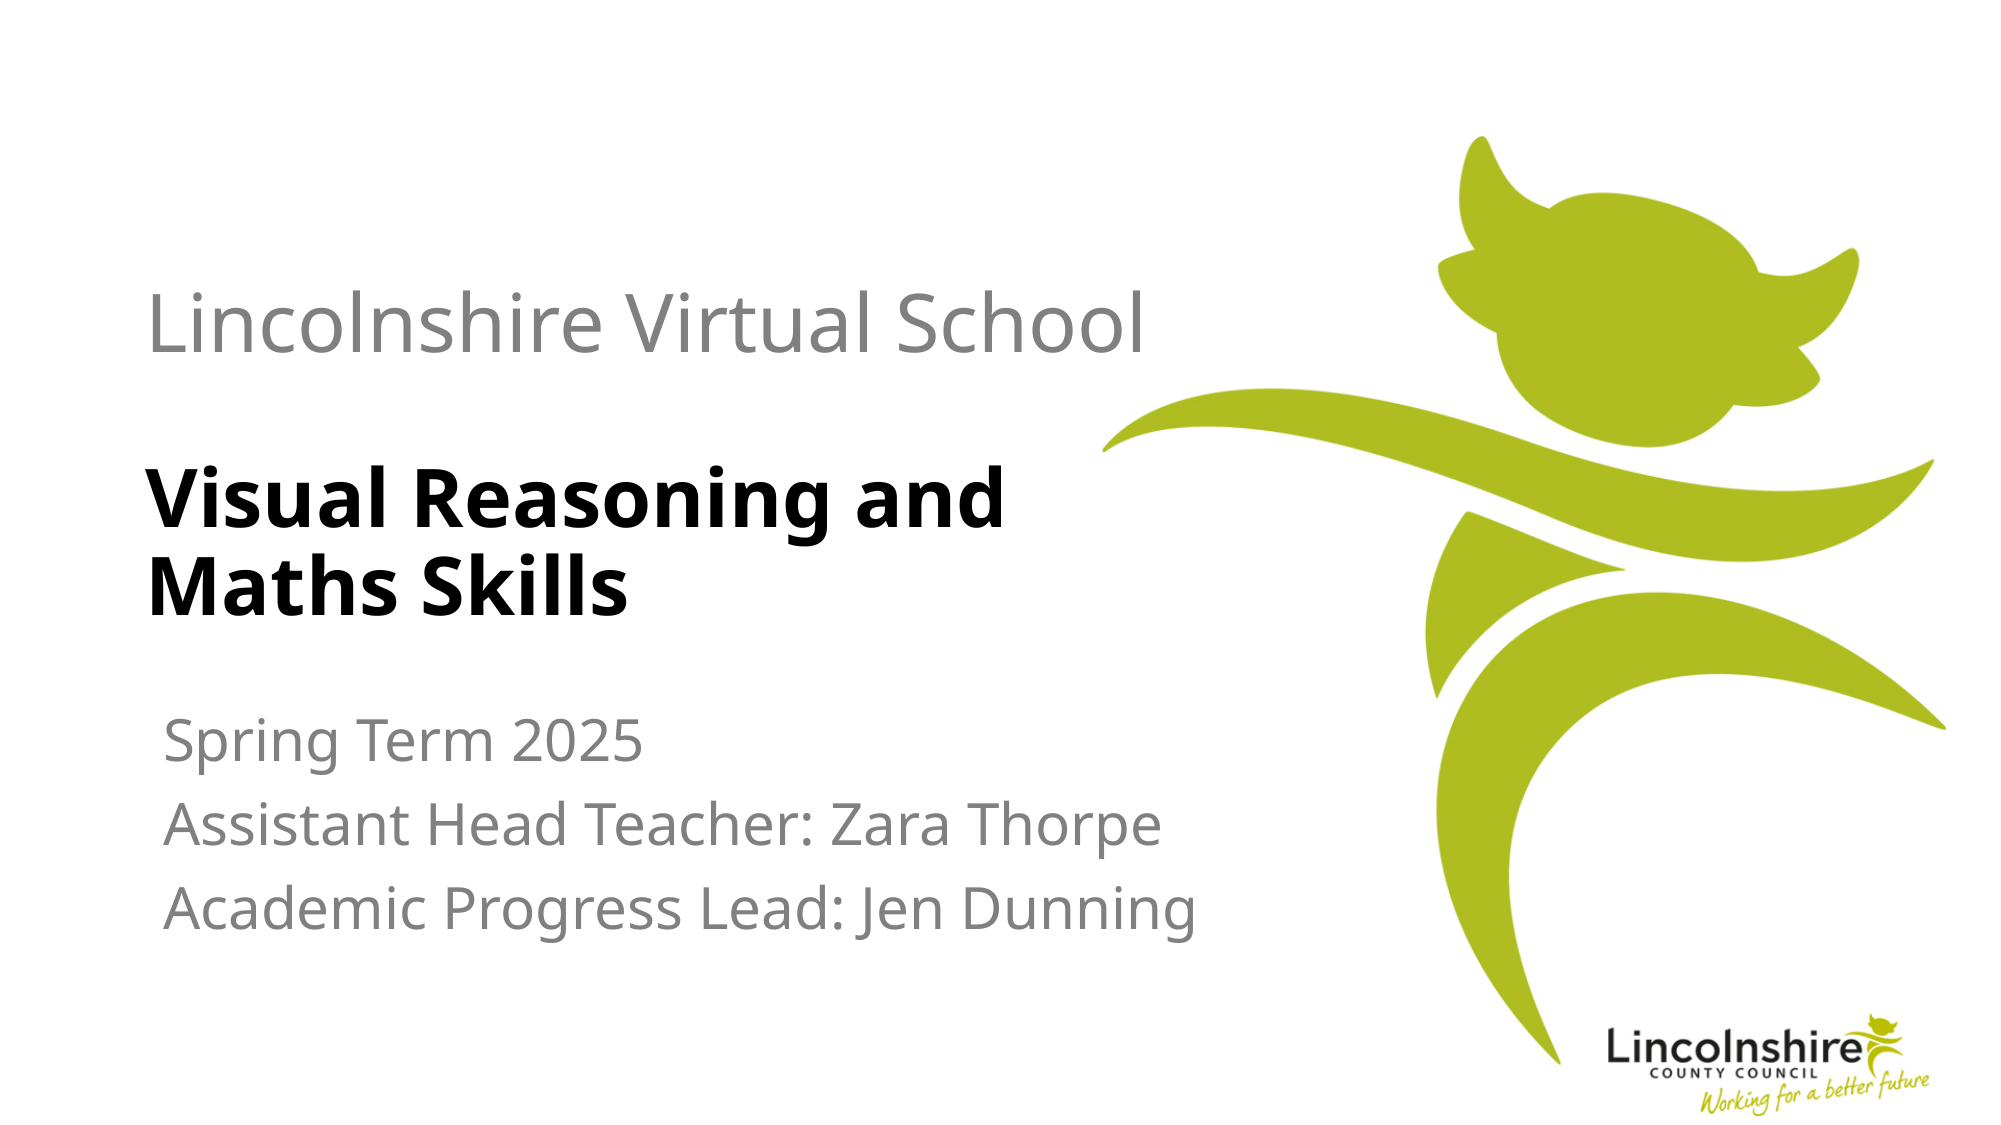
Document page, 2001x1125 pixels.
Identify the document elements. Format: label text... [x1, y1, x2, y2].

subtitle Spring Term 2025 Assistant Head Teacher: Zara Thorpe Academic Progress Lead: Jen Dunning [148, 703, 469, 992]
title Lincolnshire Virtual School Visual Reasoning and Maths Skills [130, 202, 469, 641]
picture [469, 37, 1970, 1125]
